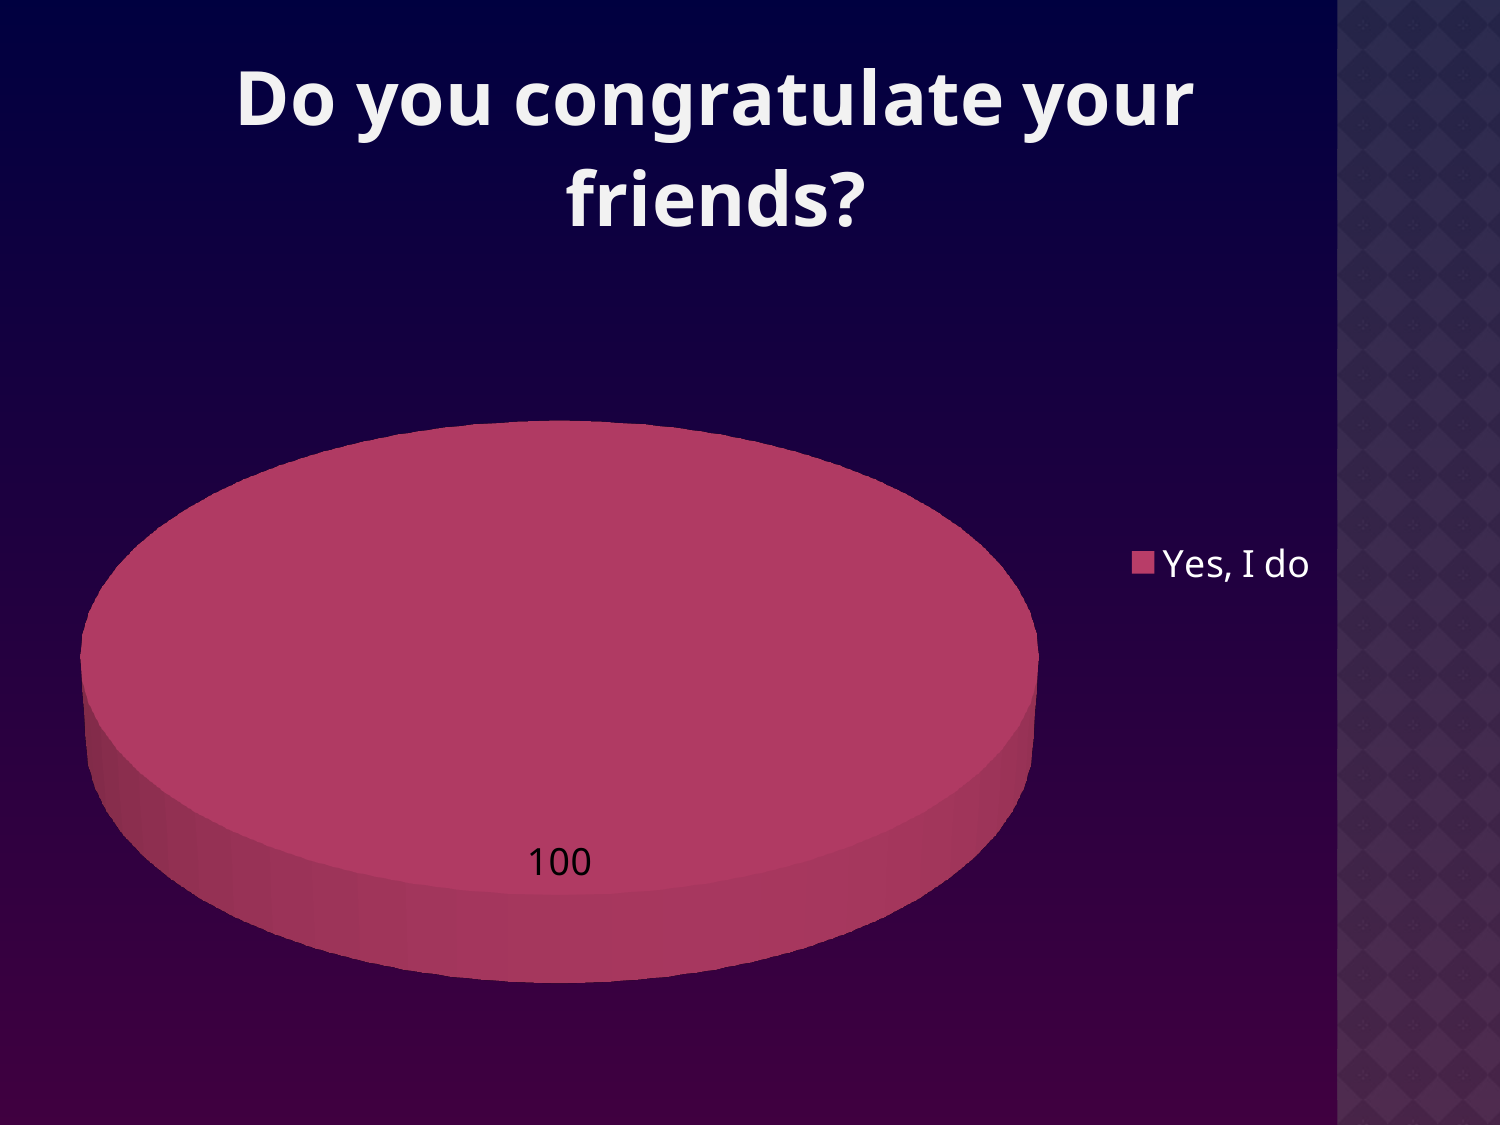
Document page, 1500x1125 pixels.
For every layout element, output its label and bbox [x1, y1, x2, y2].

chart [0, 0, 1337, 1125]
